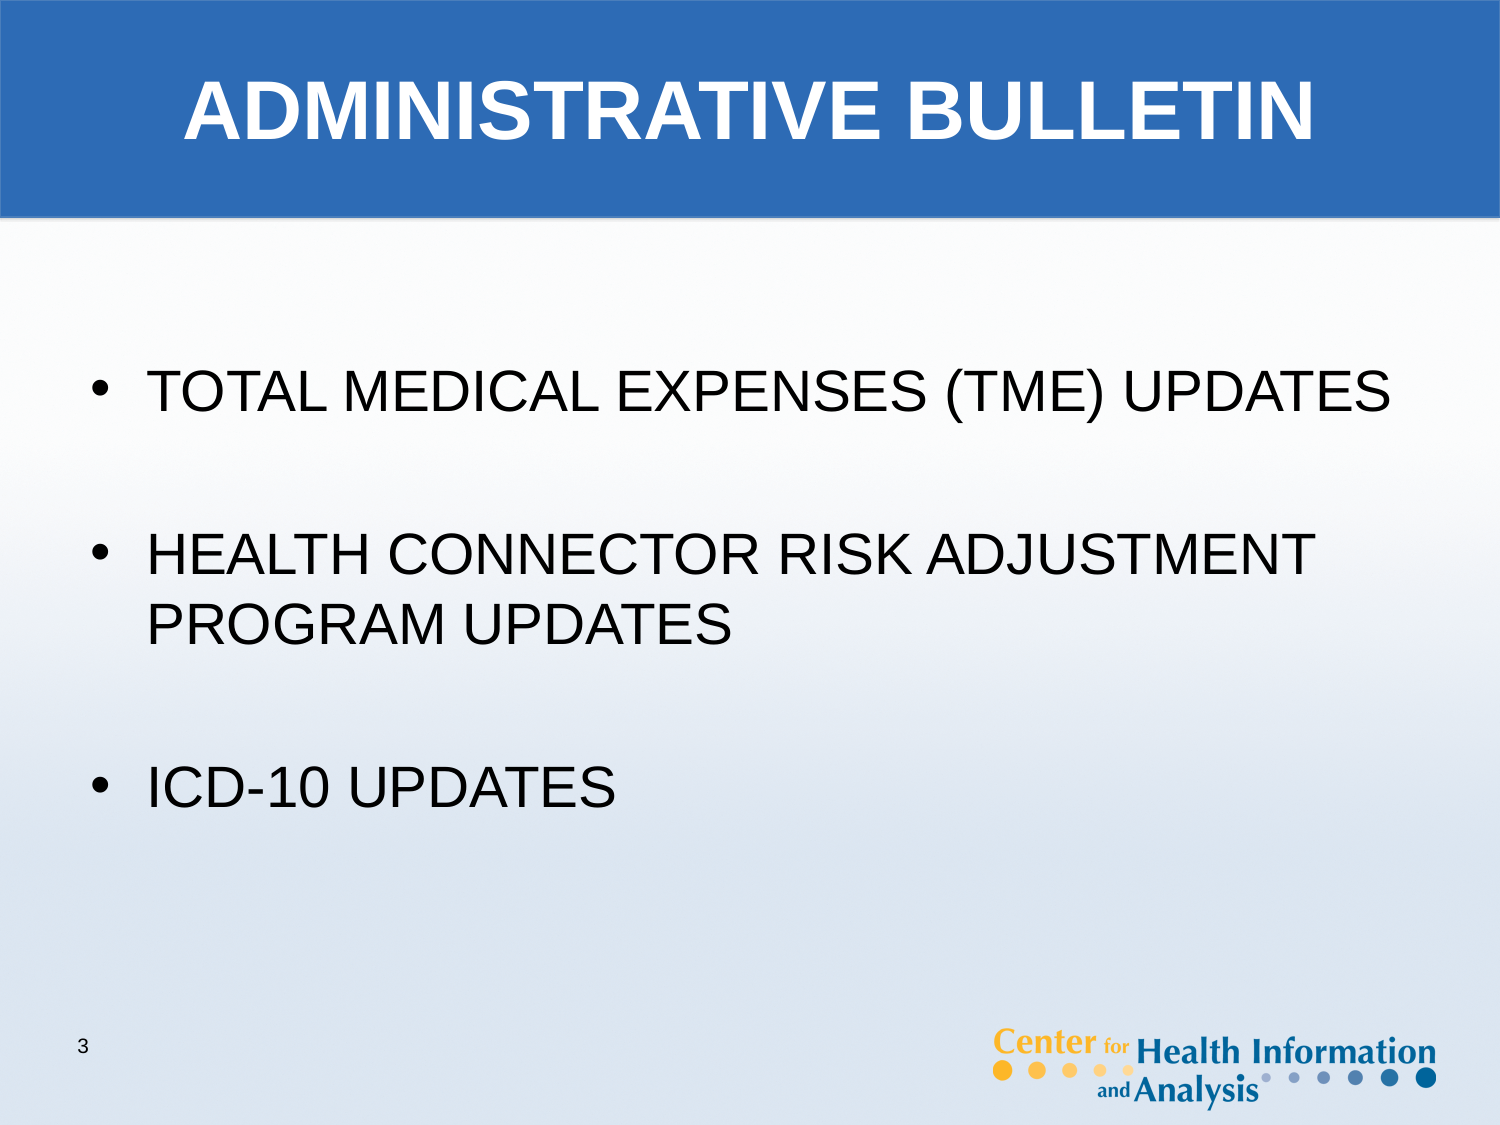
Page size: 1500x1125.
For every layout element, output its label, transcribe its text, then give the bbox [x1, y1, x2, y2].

list TOTAL MEDICAL EXPENSES (TME) UPDATES HEALTH CONNECTOR RISK ADJUSTMENT PROGRAM UPDATES ICD-10 UPDATES [74, 263, 1424, 983]
slide_number 3 [62, 1025, 413, 1085]
title ADMINISTRATIVE BULLETIN [74, 12, 1426, 201]
picture [0, 221, 1500, 1125]
